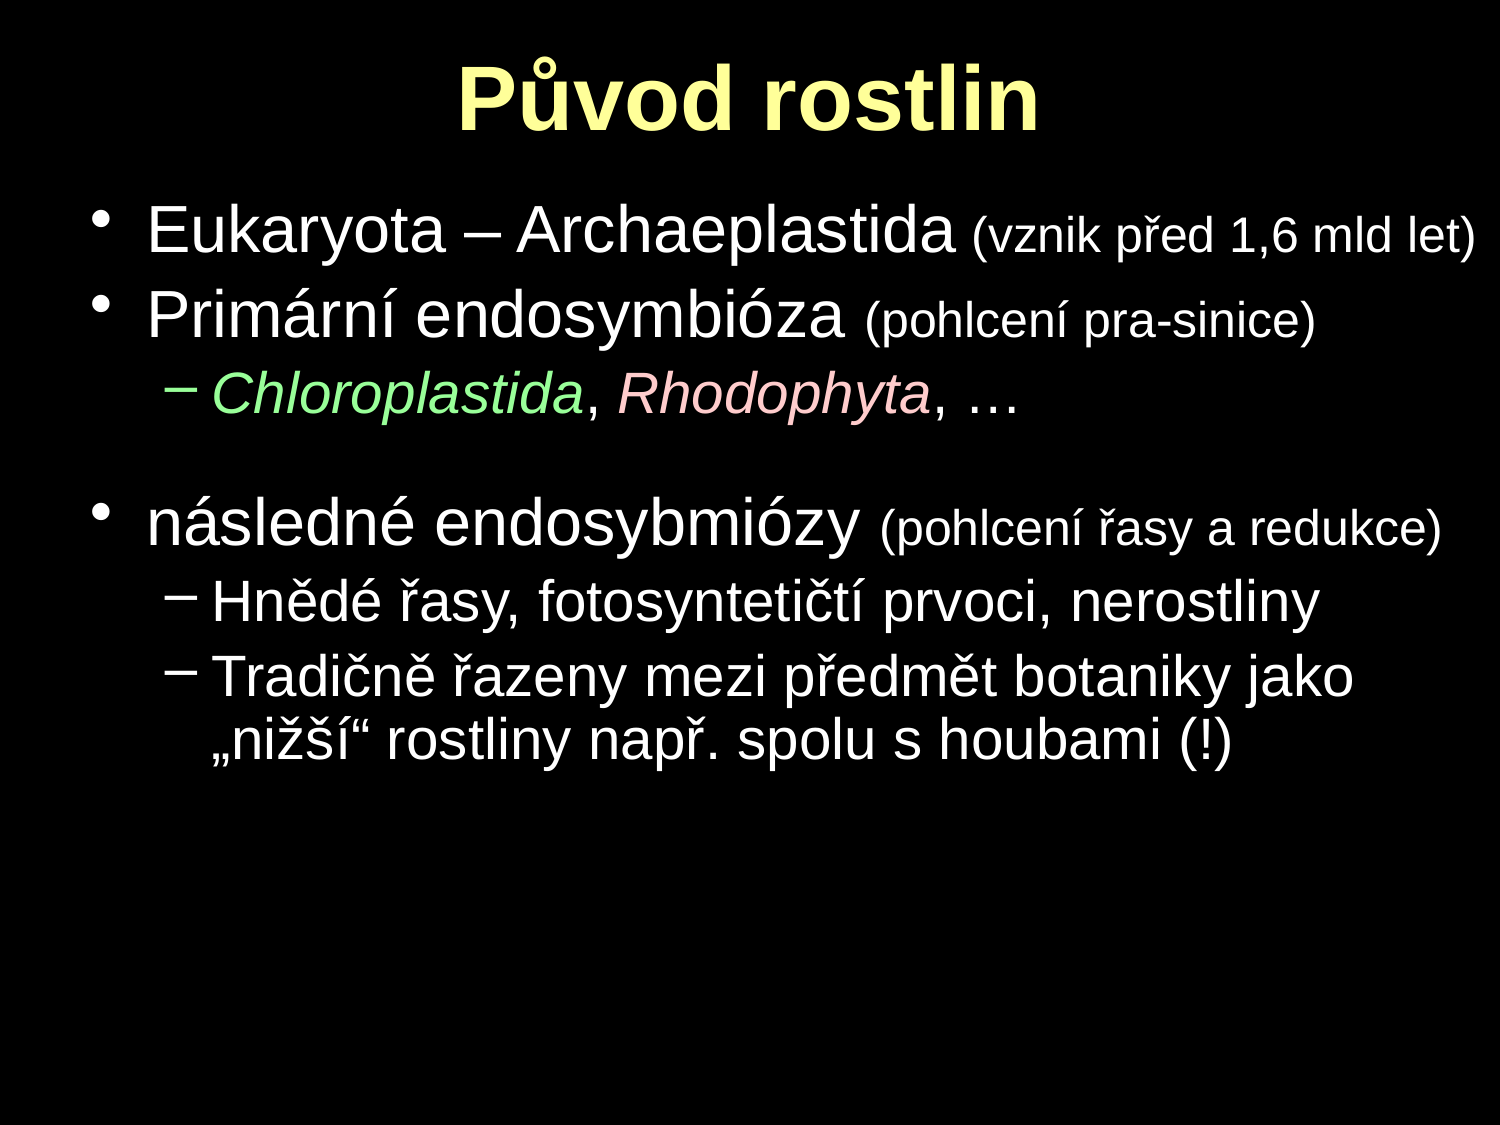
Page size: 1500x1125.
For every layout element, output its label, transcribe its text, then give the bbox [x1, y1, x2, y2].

text_box Eukaryota – Archaeplastida (vznik před 1,6 mld let) Primární endosymbióza (pohlcení pra-sinice) Chloroplastida, Rhodophyta, … následné endosybmiózy (pohlcení řasy a redukce) Hnědé řasy, fotosyntetičtí prvoci, nerostliny Tradičně řazeny mezi předmět botaniky jako „nižší“ rostliny např. spolu s houbami (!) [74, 187, 1500, 1075]
title Původ rostlin [75, 0, 1425, 187]
